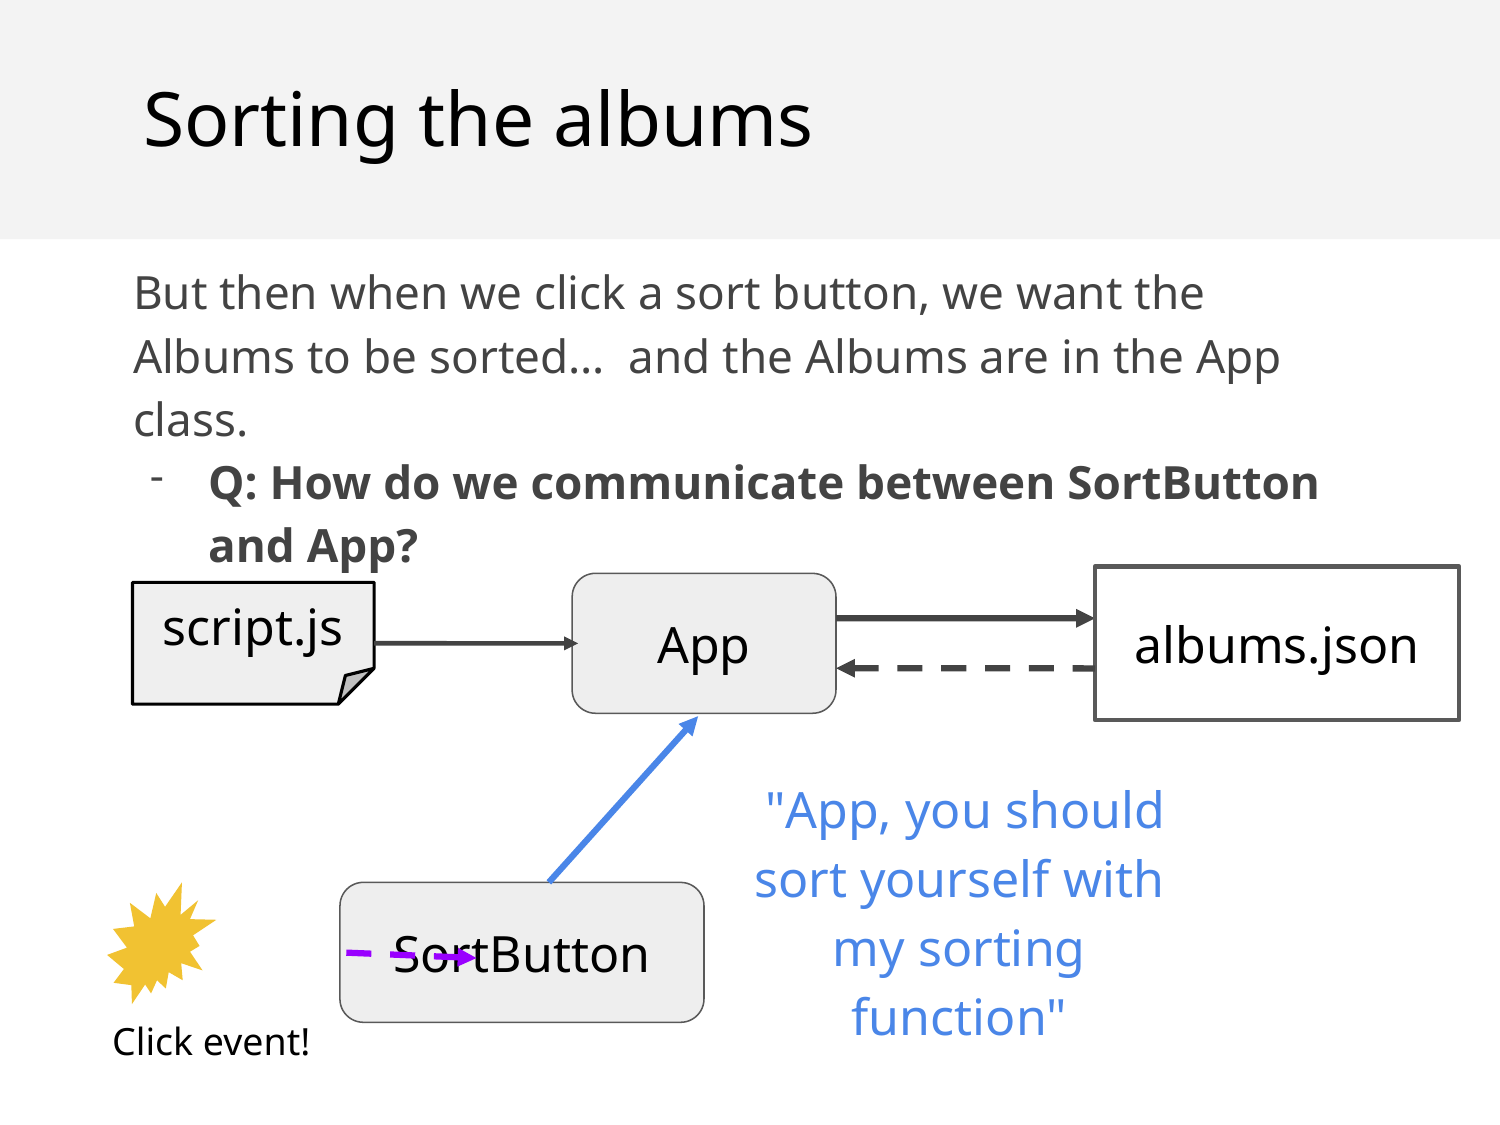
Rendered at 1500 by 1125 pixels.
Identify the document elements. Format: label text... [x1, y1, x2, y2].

text_box Click event! [97, 1003, 339, 1125]
text_box SortButton [339, 882, 704, 1023]
text_box [107, 882, 217, 1003]
text_box "App, you should sort yourself with my sorting function" [705, 754, 1214, 1008]
text_box script.js [132, 582, 375, 705]
text_box albums.json [1095, 566, 1459, 720]
text_box But then when we click a sort button, we want the Albums to be sorted… and the Albums are in the App class. Q: How do we communicate between SortButton and App? [118, 240, 1372, 542]
text_box Sorting the albums [128, 56, 1372, 183]
text_box [340, 951, 477, 964]
text_box [836, 662, 1096, 675]
text_box [836, 612, 1095, 625]
text_box App [572, 573, 836, 714]
text_box [548, 716, 699, 883]
text_box [374, 637, 579, 650]
